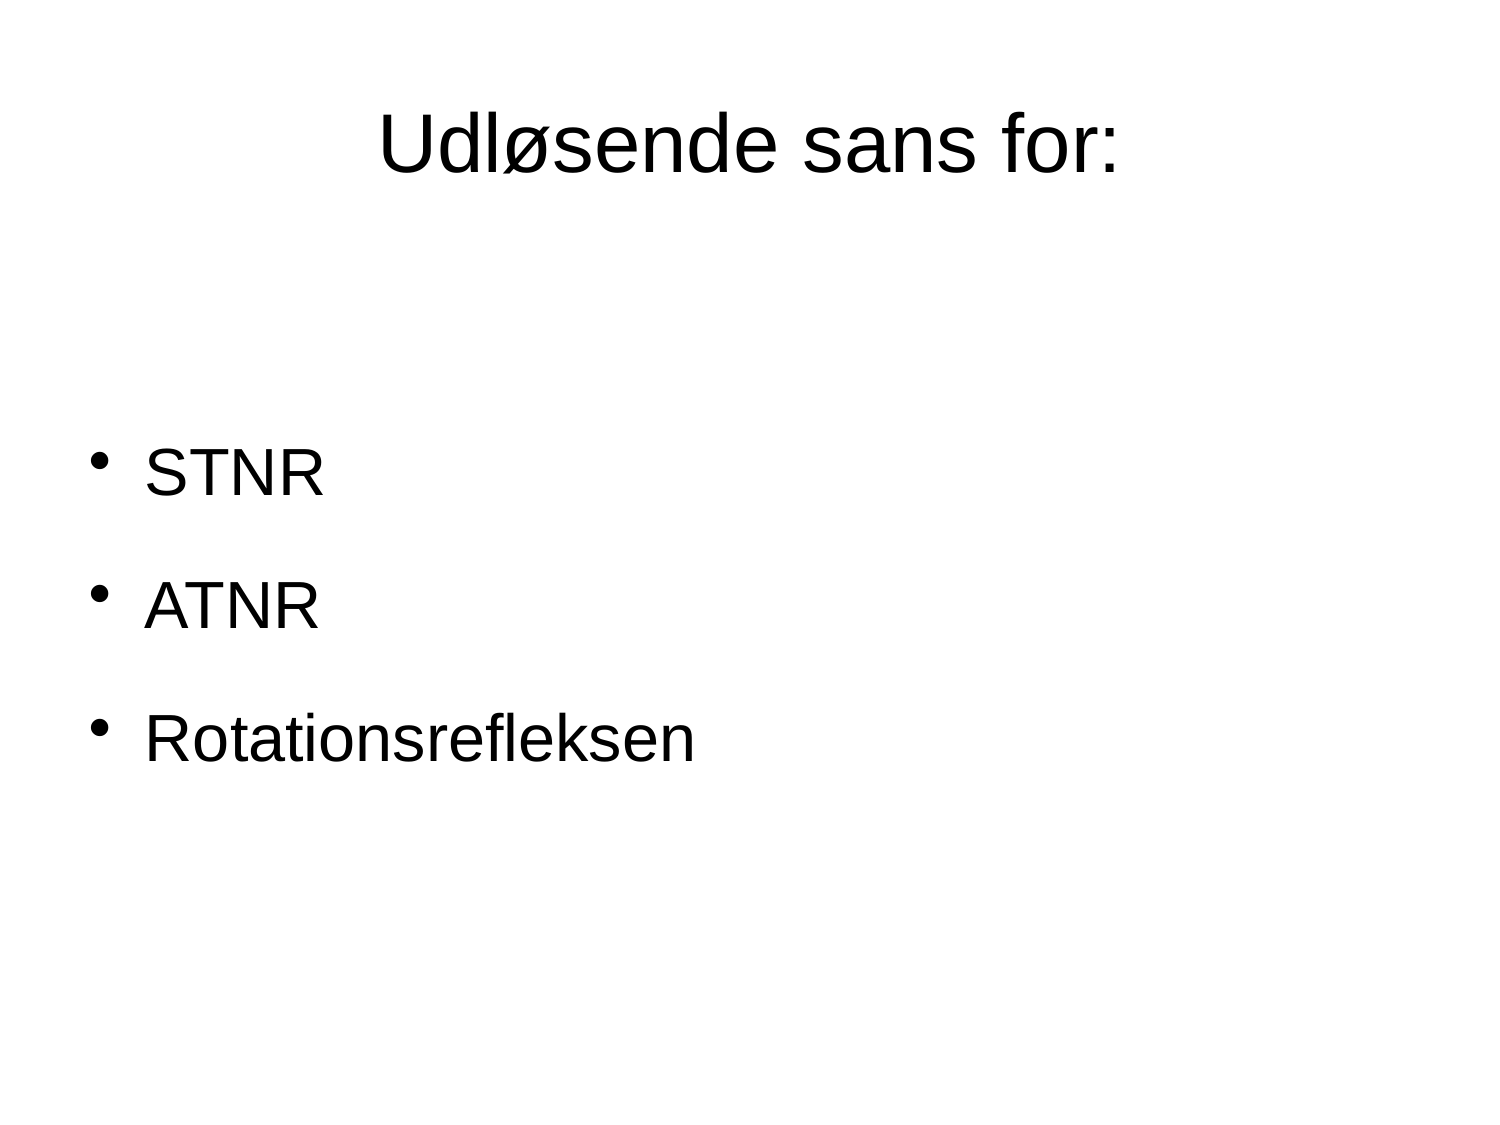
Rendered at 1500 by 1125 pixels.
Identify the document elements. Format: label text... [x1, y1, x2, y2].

title Udløsende sans for: [75, 45, 1425, 233]
list STNR ATNR Rotationsrefleksen [73, 381, 1424, 1124]
